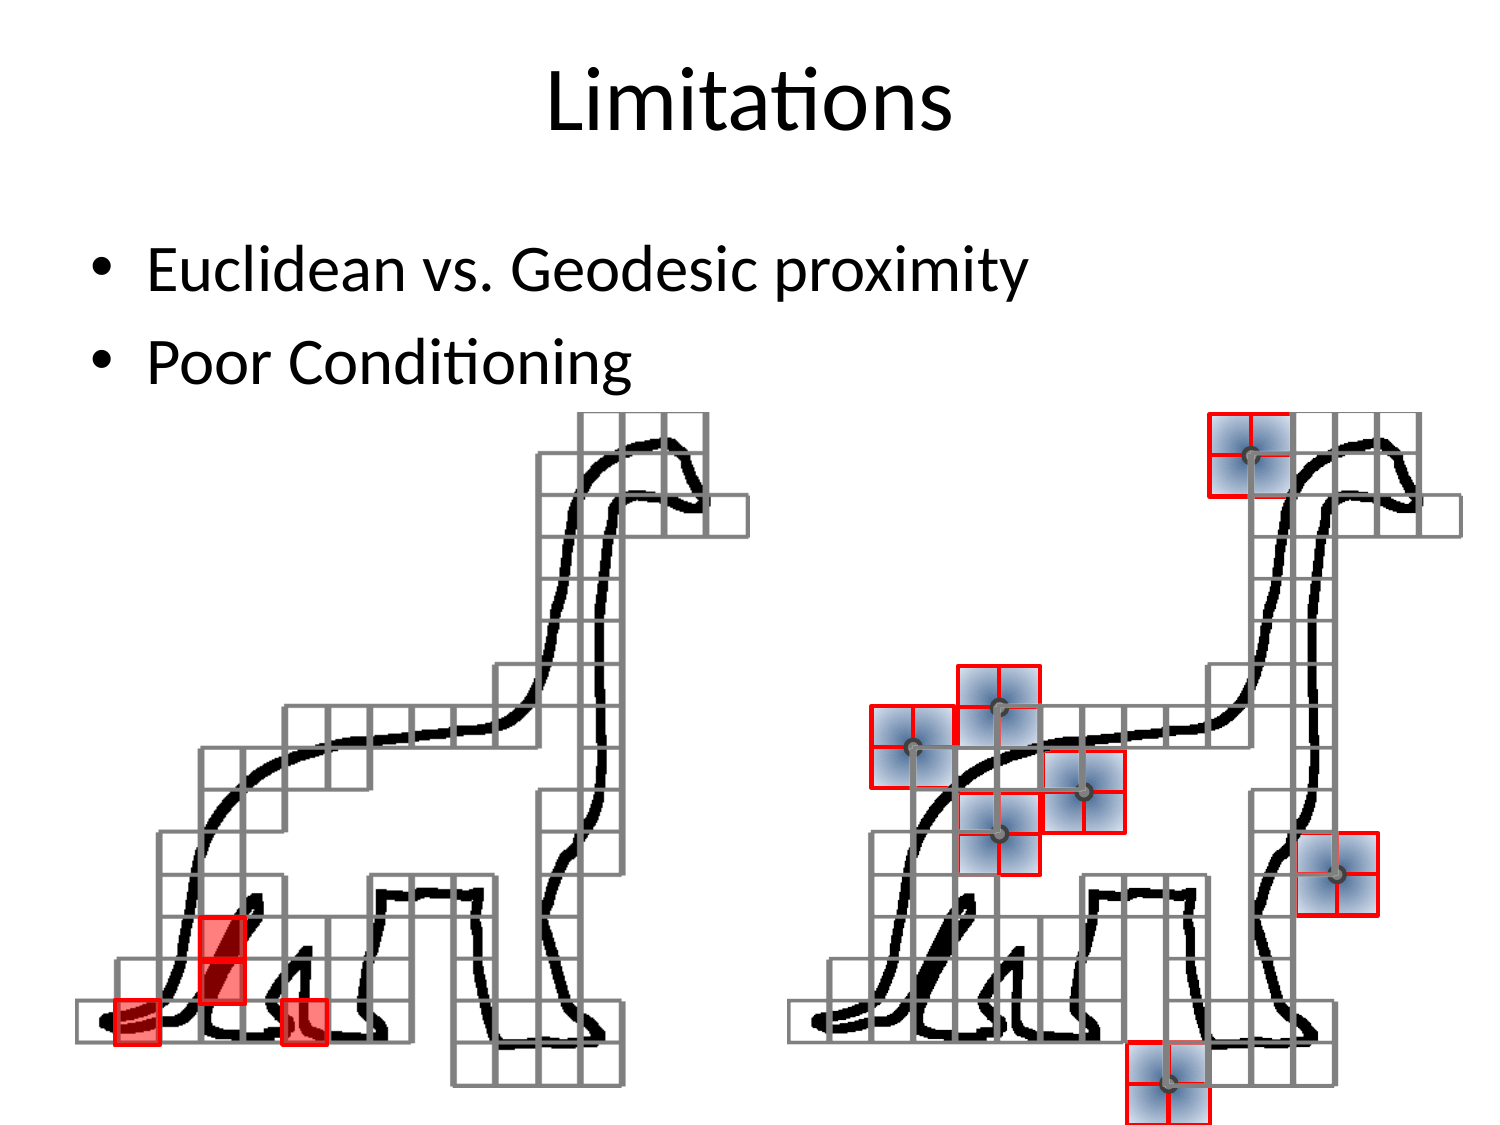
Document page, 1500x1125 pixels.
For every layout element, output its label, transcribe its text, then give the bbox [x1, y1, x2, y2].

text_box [1126, 1097, 1210, 1125]
list Euclidean vs. Geodesic proximity Poor Conditioning [75, 217, 1425, 960]
title Limitations [75, 0, 1425, 188]
picture [787, 412, 1463, 1088]
picture [74, 412, 751, 1088]
